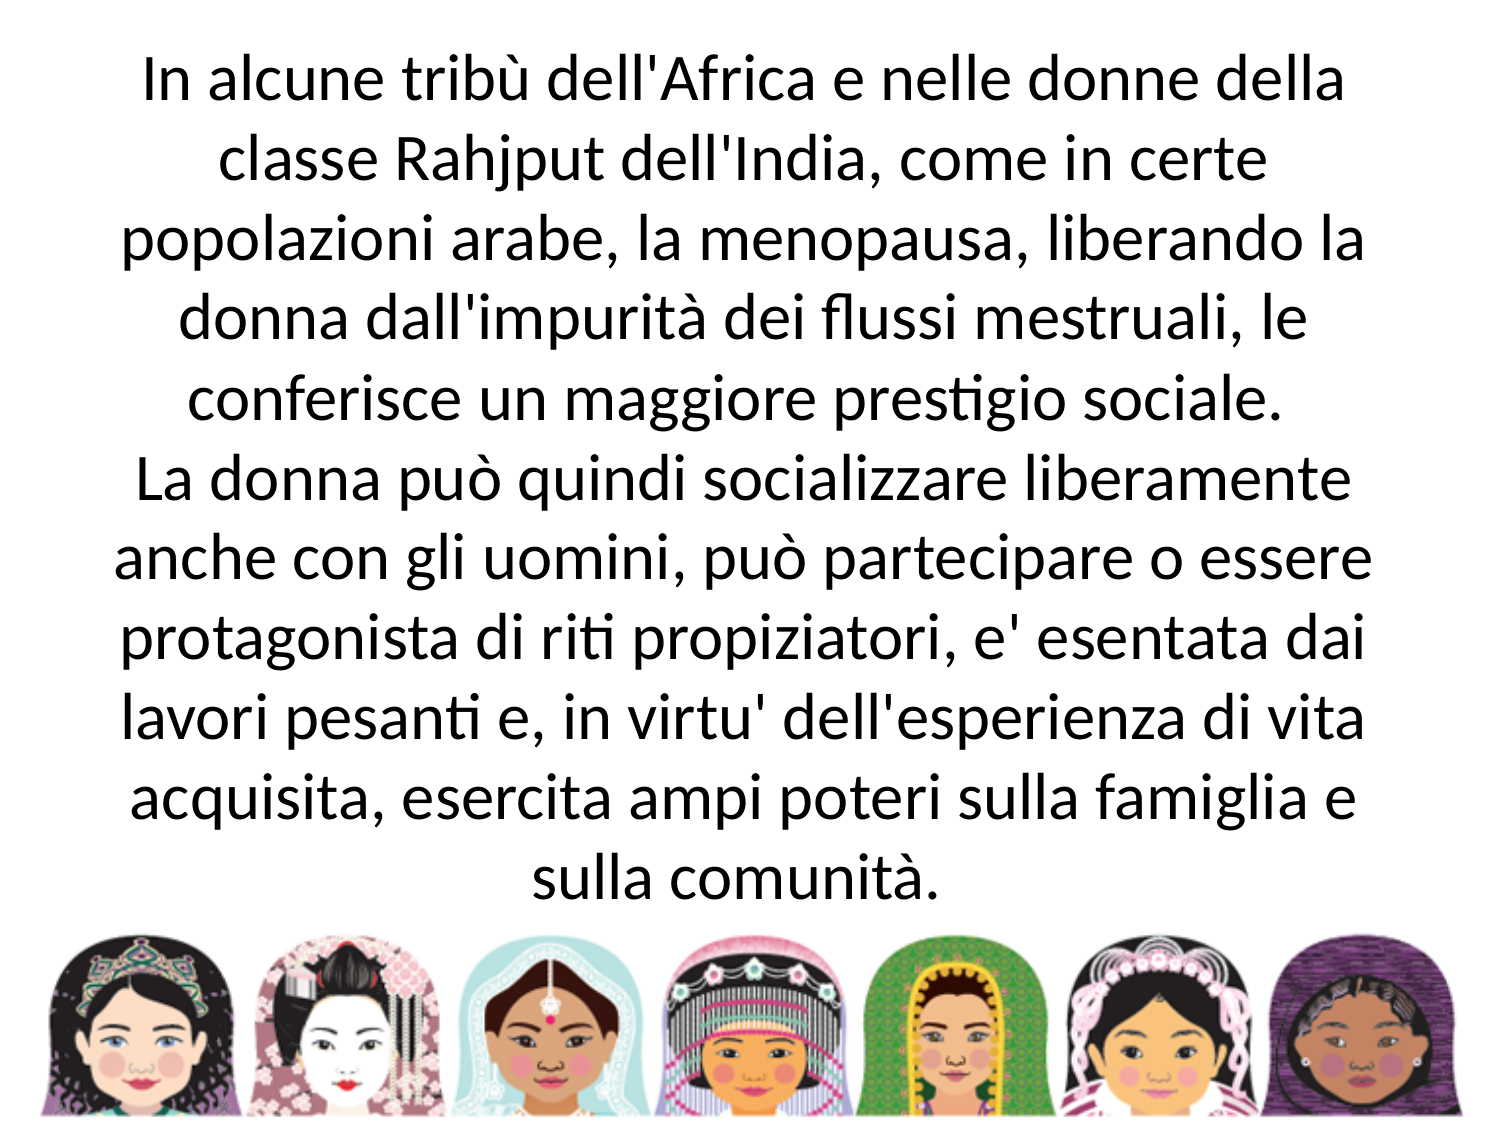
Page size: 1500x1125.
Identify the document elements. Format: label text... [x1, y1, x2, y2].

picture [8, 928, 1500, 1125]
text_box In alcune tribù dell'Africa e nelle donne della classe Rahjput dell'India, come in certe popolazioni arabe, la menopausa, liberando la donna dall'impurità dei flussi mestruali, le conferisce un maggiore prestigio sociale. La donna può quindi socializzare liberamente anche con gli uomini, può partecipare o essere protagonista di riti propiziatori, e' esentata dai lavori pesanti e, in virtu' dell'esperienza di vita acquisita, esercita ampi poteri sulla famiglia e sulla comunità. [76, 26, 1412, 921]
